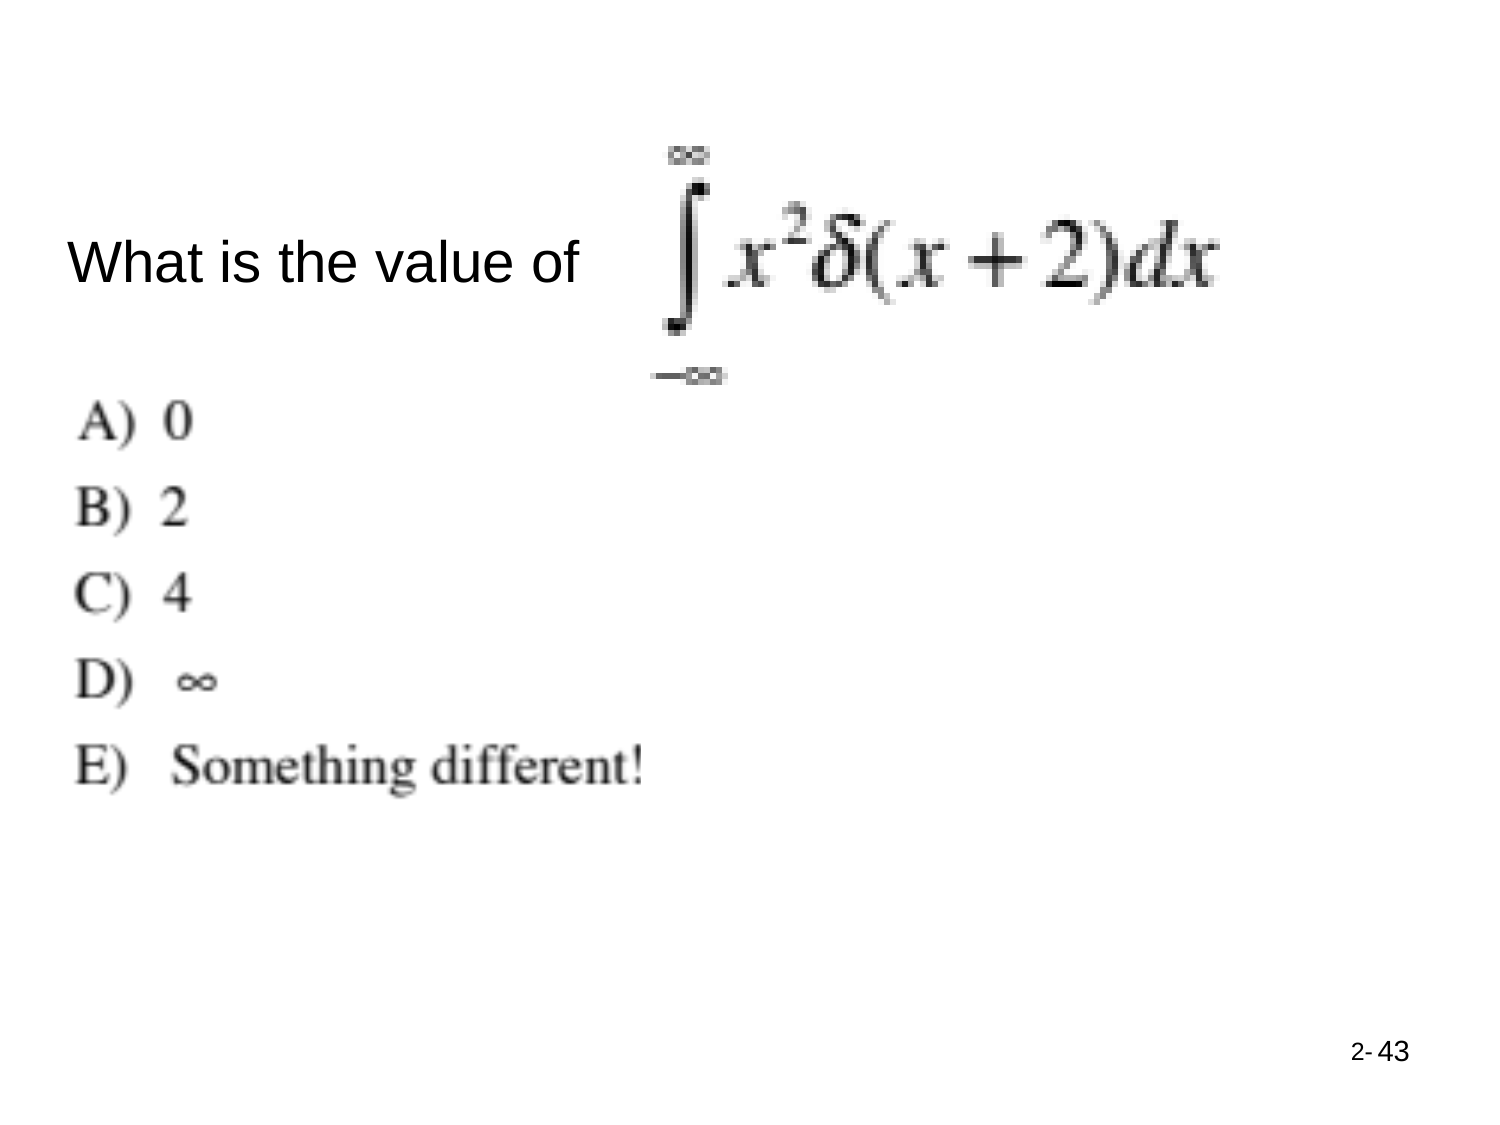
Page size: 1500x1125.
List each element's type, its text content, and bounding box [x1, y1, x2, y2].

text_box What is the value of [52, 216, 634, 442]
text_box What is the value of [645, 216, 1428, 442]
text_box Solving Laplace’s Equation: [635, 216, 1223, 398]
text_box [69, 398, 642, 882]
slide_number 43 [1074, 1024, 1426, 1103]
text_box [638, 116, 1221, 392]
